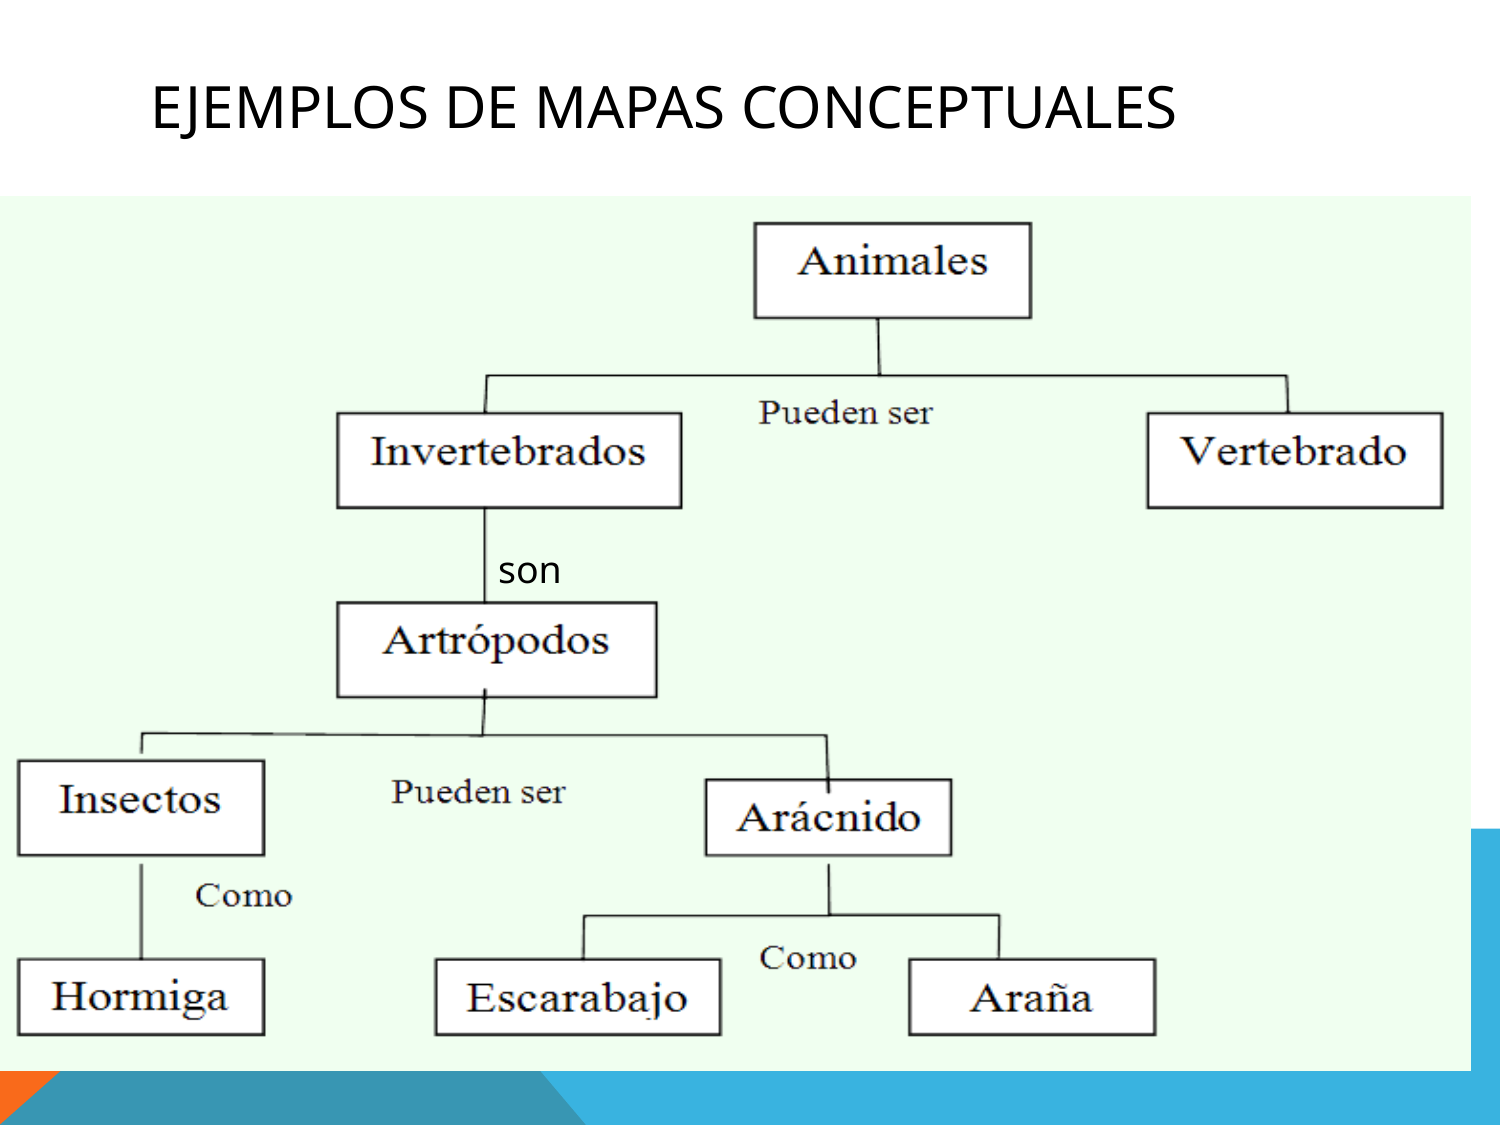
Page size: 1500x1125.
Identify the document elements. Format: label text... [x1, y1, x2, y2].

picture [0, 195, 1471, 1071]
title EJEMPLOS DE MAPAS CONCEPTUALES [135, 60, 1369, 150]
